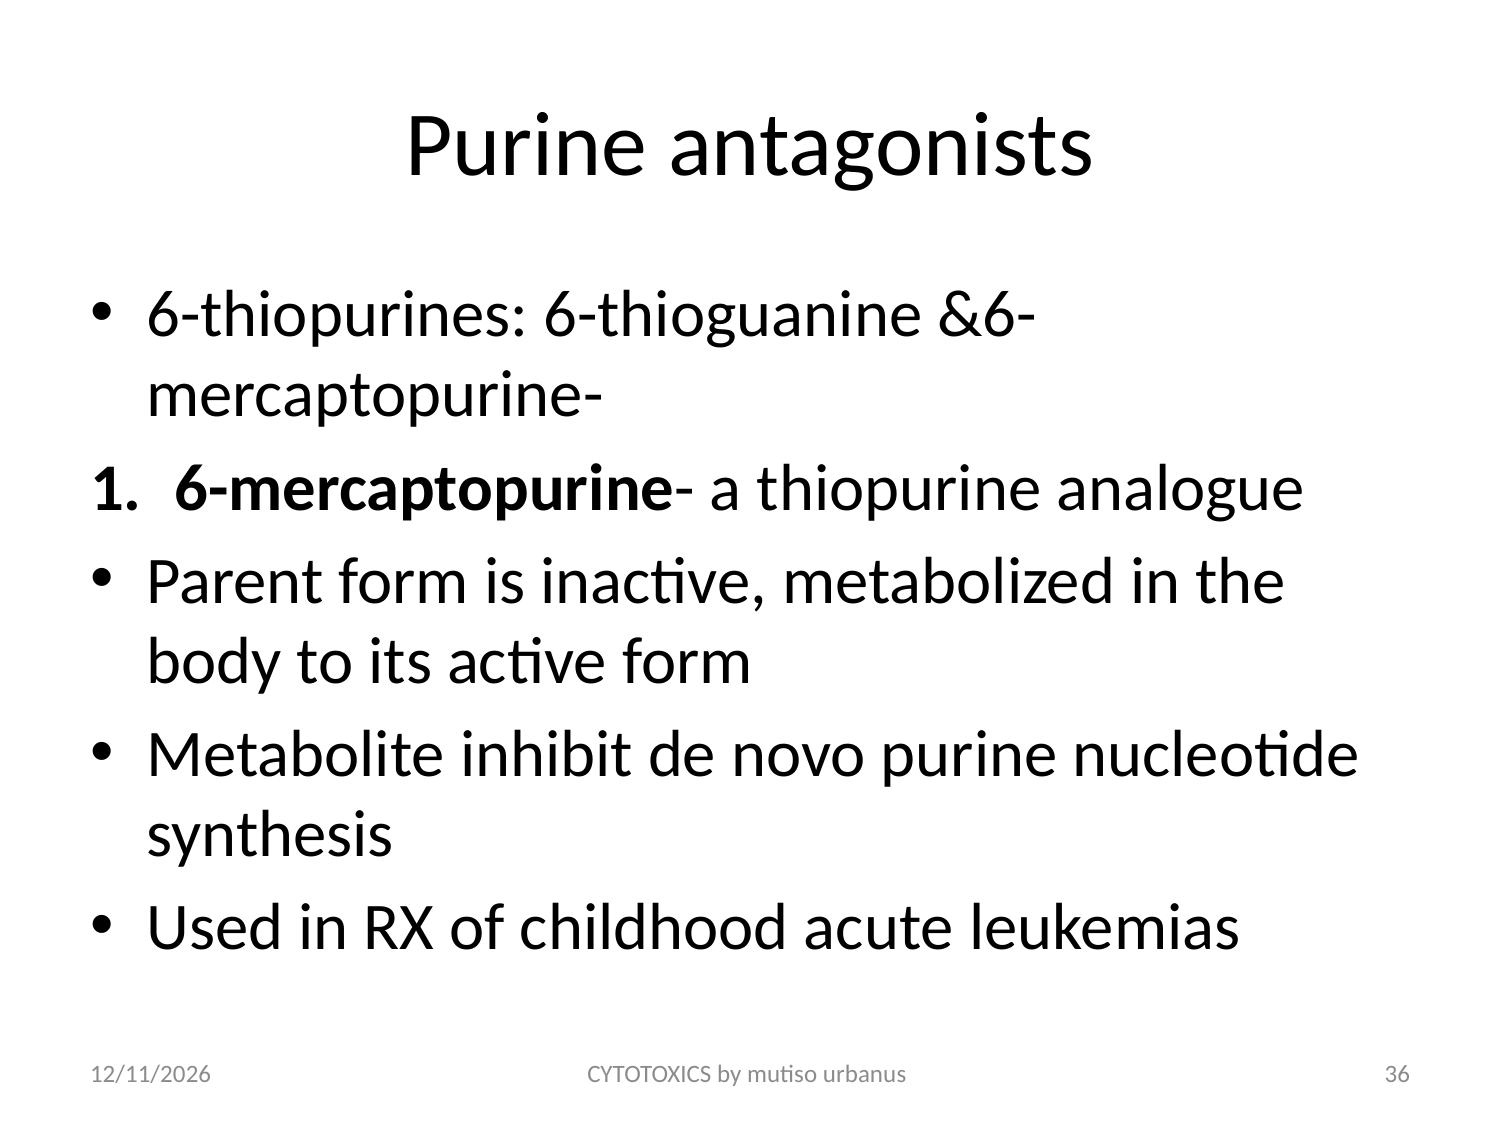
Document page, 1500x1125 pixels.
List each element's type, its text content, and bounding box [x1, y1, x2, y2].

list 6-thiopurines: 6-thioguanine &6-mercaptopurine- 6-mercaptopurine- a thiopurine analogue Parent form is inactive, metabolized in the body to its active form Metabolite inhibit de novo purine nucleotide synthesis Used in RX of childhood acute leukemias [75, 262, 1425, 1005]
footer CYTOTOXICS by mutiso urbanus [512, 1042, 988, 1103]
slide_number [75, 1042, 425, 1103]
slide_number 36 [1074, 1042, 1425, 1103]
title Purine antagonists [75, 45, 1425, 233]
